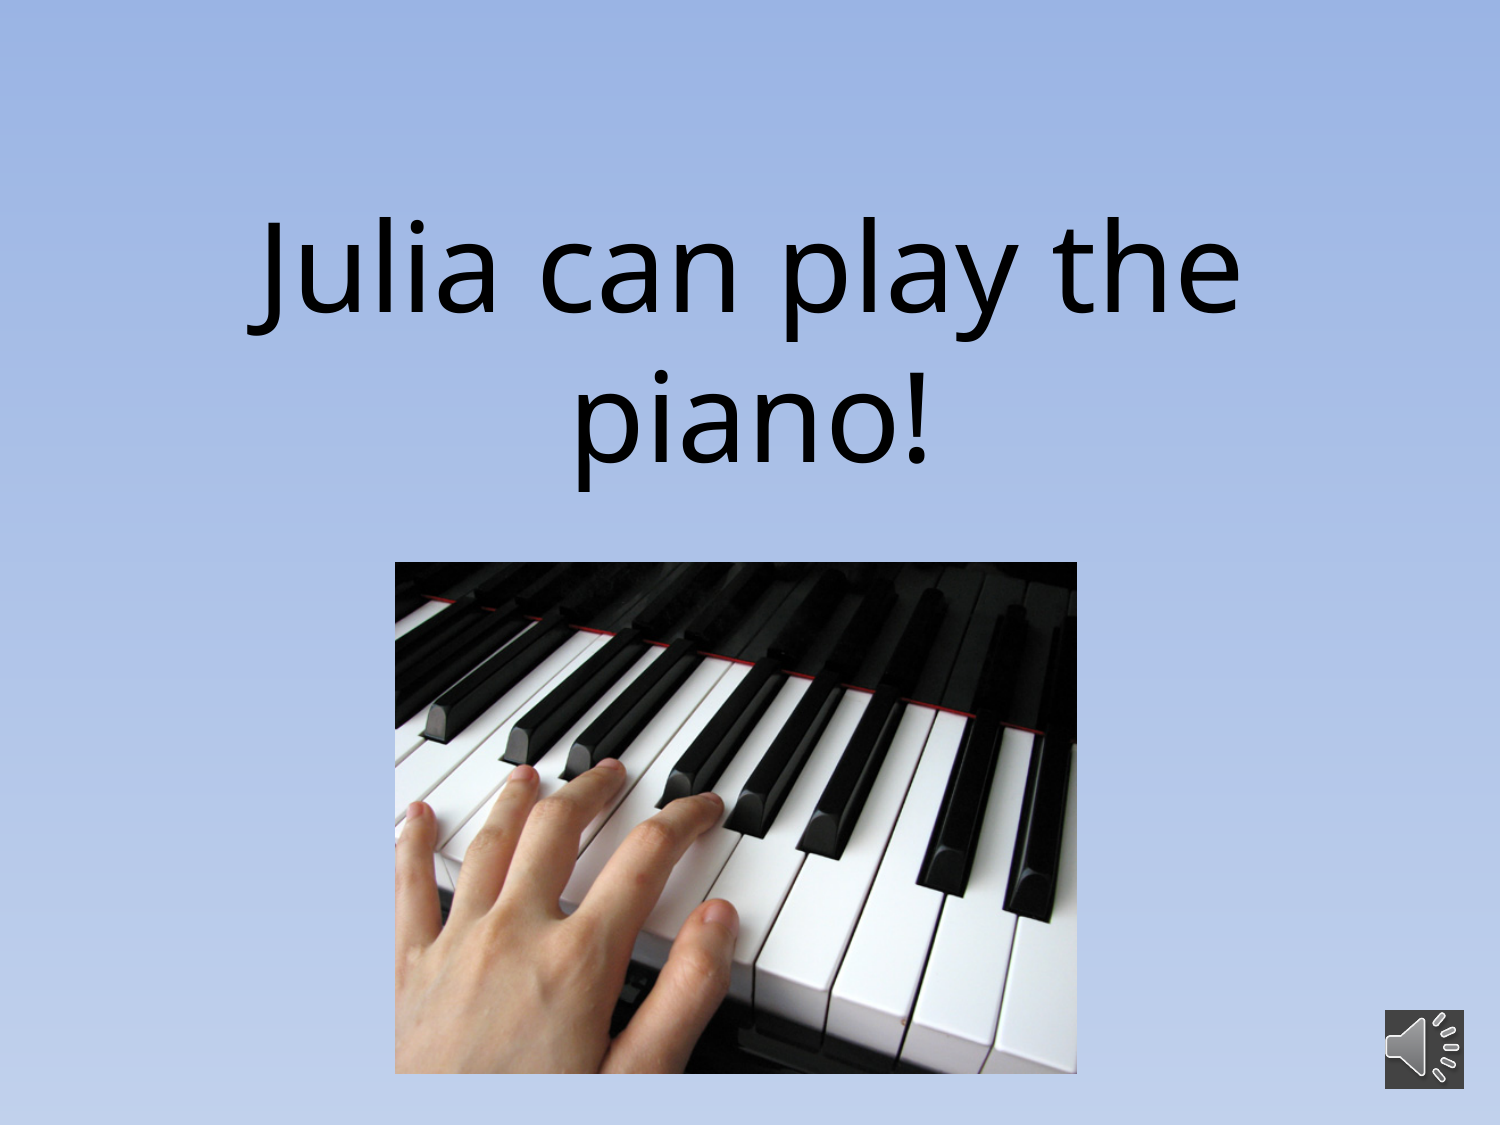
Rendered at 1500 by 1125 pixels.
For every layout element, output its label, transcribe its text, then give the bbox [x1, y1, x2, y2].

title Julia can play the piano! [76, 243, 1427, 431]
picture [1384, 1009, 1465, 1090]
picture [395, 562, 1078, 1074]
